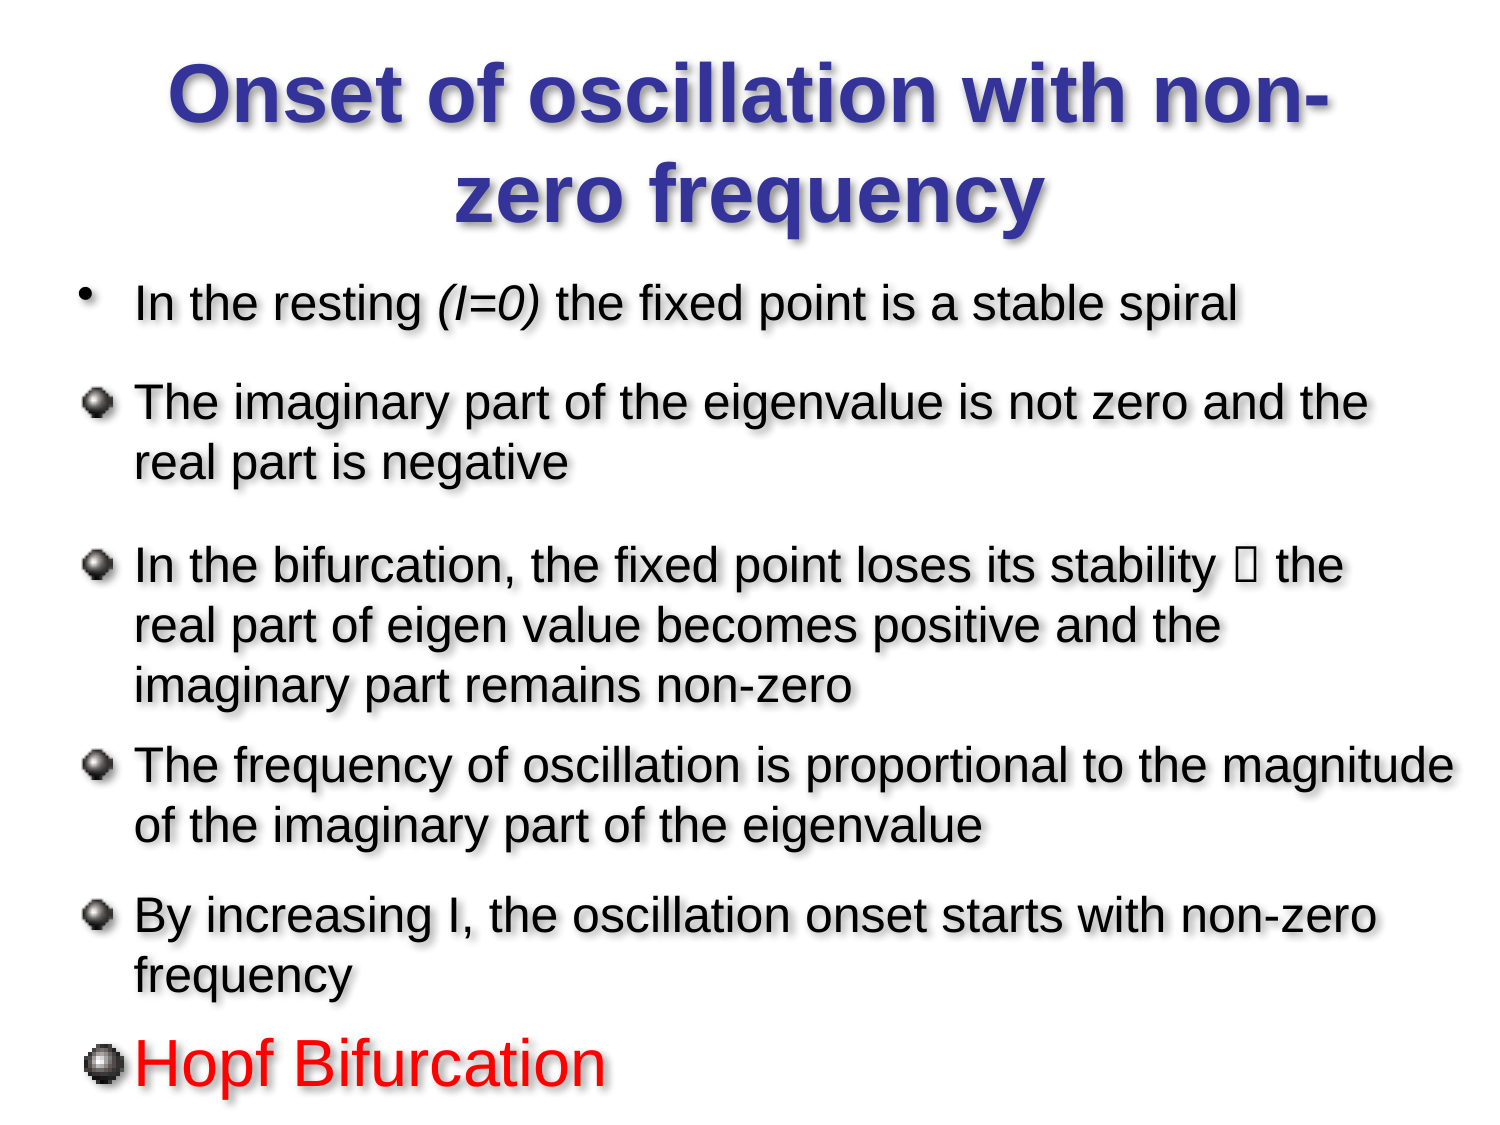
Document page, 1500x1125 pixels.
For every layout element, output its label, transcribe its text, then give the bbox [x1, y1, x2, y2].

picture [77, 894, 113, 930]
text_box The frequency of oscillation is proportional to the magnitude of the imaginary part of the eigenvalue [62, 725, 1475, 850]
text_box The imaginary part of the eigenvalue is not zero and the real part is negative [62, 362, 1413, 450]
text_box By increasing I, the oscillation onset starts with non-zero frequency [62, 875, 1475, 1000]
list In the resting (I=0) the fixed point is a stable spiral [62, 262, 1413, 338]
picture [77, 544, 113, 580]
picture [77, 1036, 124, 1084]
picture [77, 744, 113, 780]
text_box In the bifurcation, the fixed point loses its stability  the real part of eigen value becomes positive and the imaginary part remains non-zero [62, 525, 1413, 713]
picture [77, 382, 113, 418]
title Onset of oscillation with non-zero frequency [74, 44, 1426, 233]
text_box Hopf Bifurcation [62, 1012, 1475, 1088]
